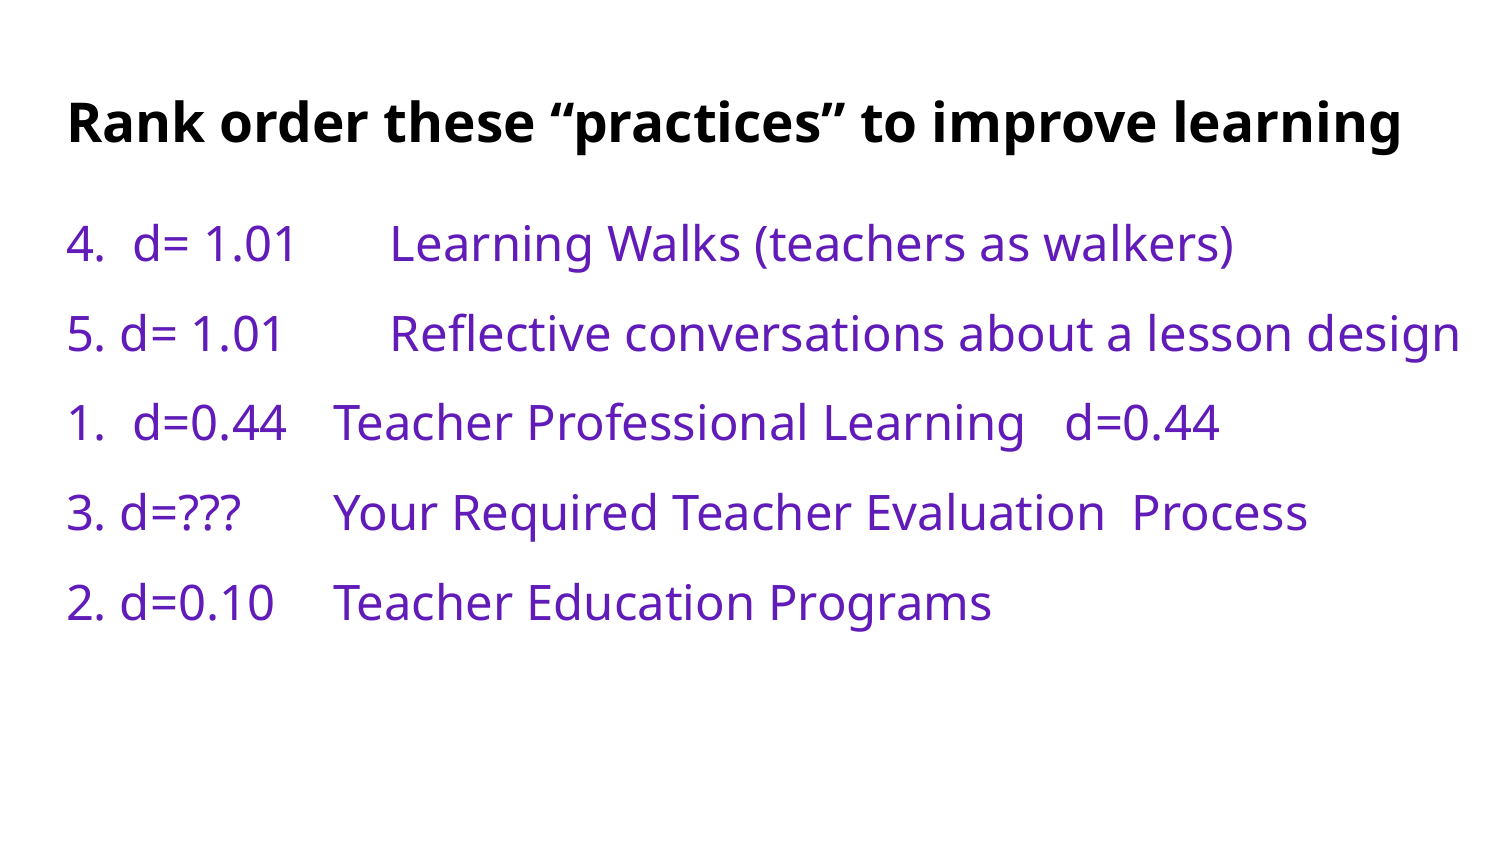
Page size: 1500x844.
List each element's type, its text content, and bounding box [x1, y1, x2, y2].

title Rank order these “practices” to improve learning [51, 72, 1449, 176]
list 4. d= 1.01 Learning Walks (teachers as walkers) 5. d= 1.01 Reflective conversations about a lesson design 1. d=0.44 Teacher Professional Learning d=0.44 3. d=??? Your Required Teacher Evaluation Process 2. d=0.10 Teacher Education Programs [51, 189, 1500, 750]
